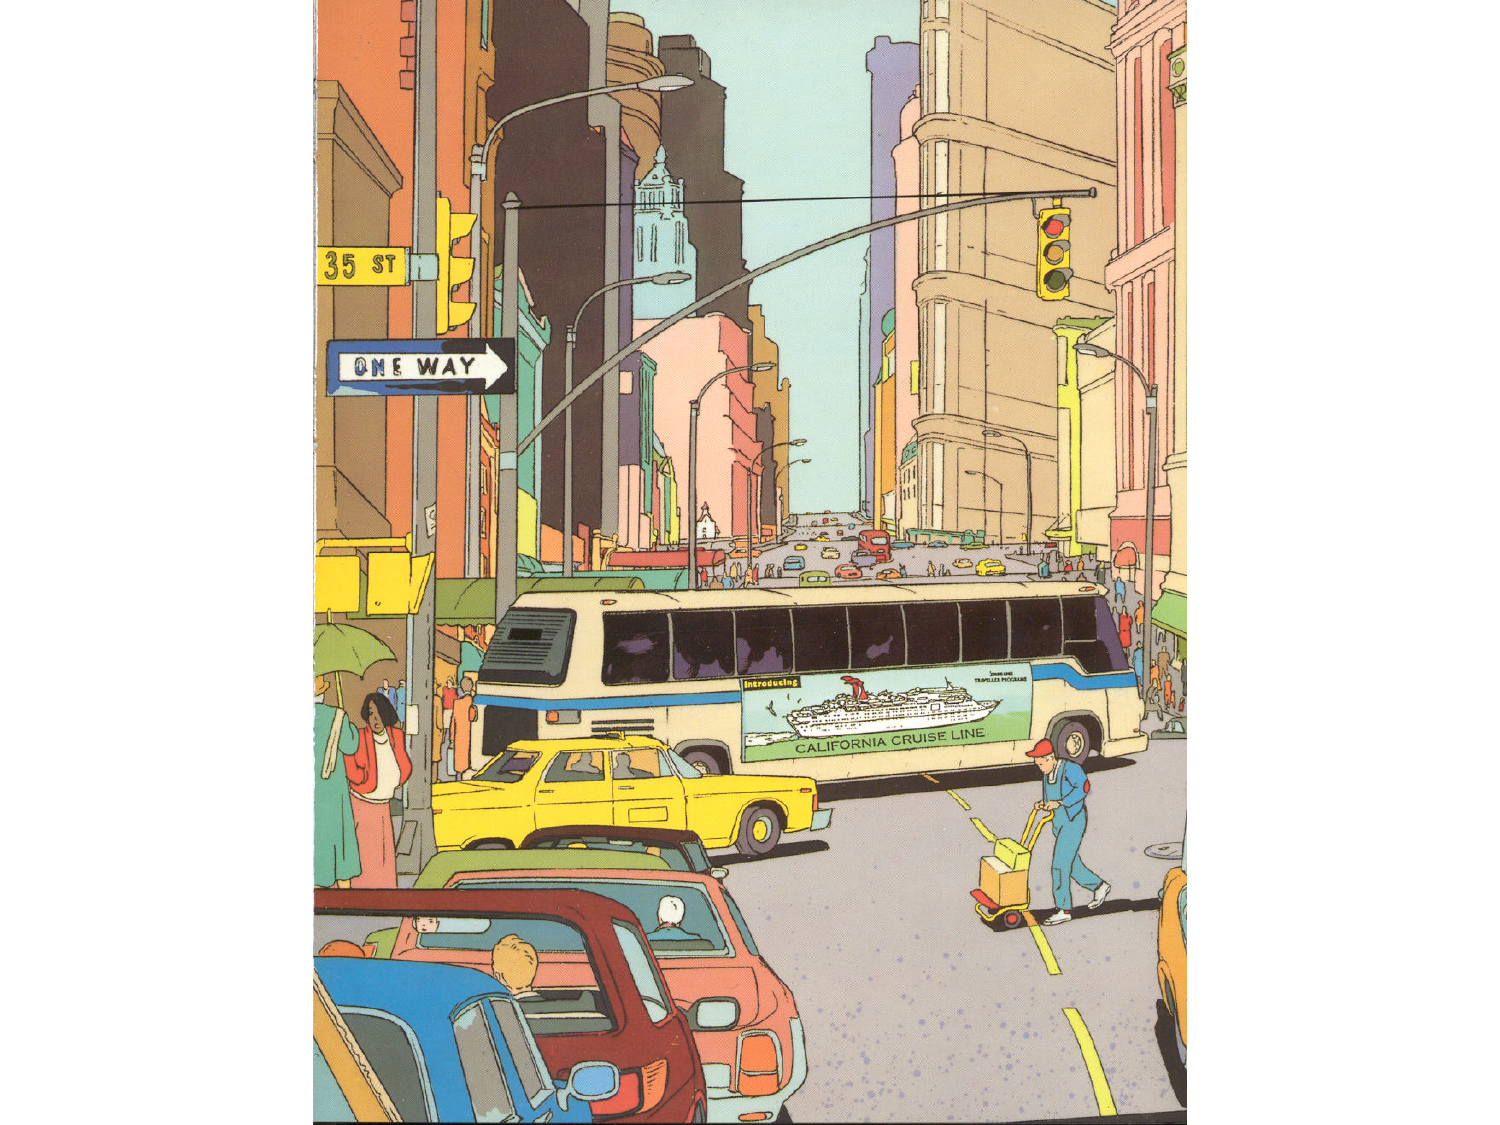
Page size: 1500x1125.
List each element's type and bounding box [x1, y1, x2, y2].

picture [313, 0, 1187, 1125]
